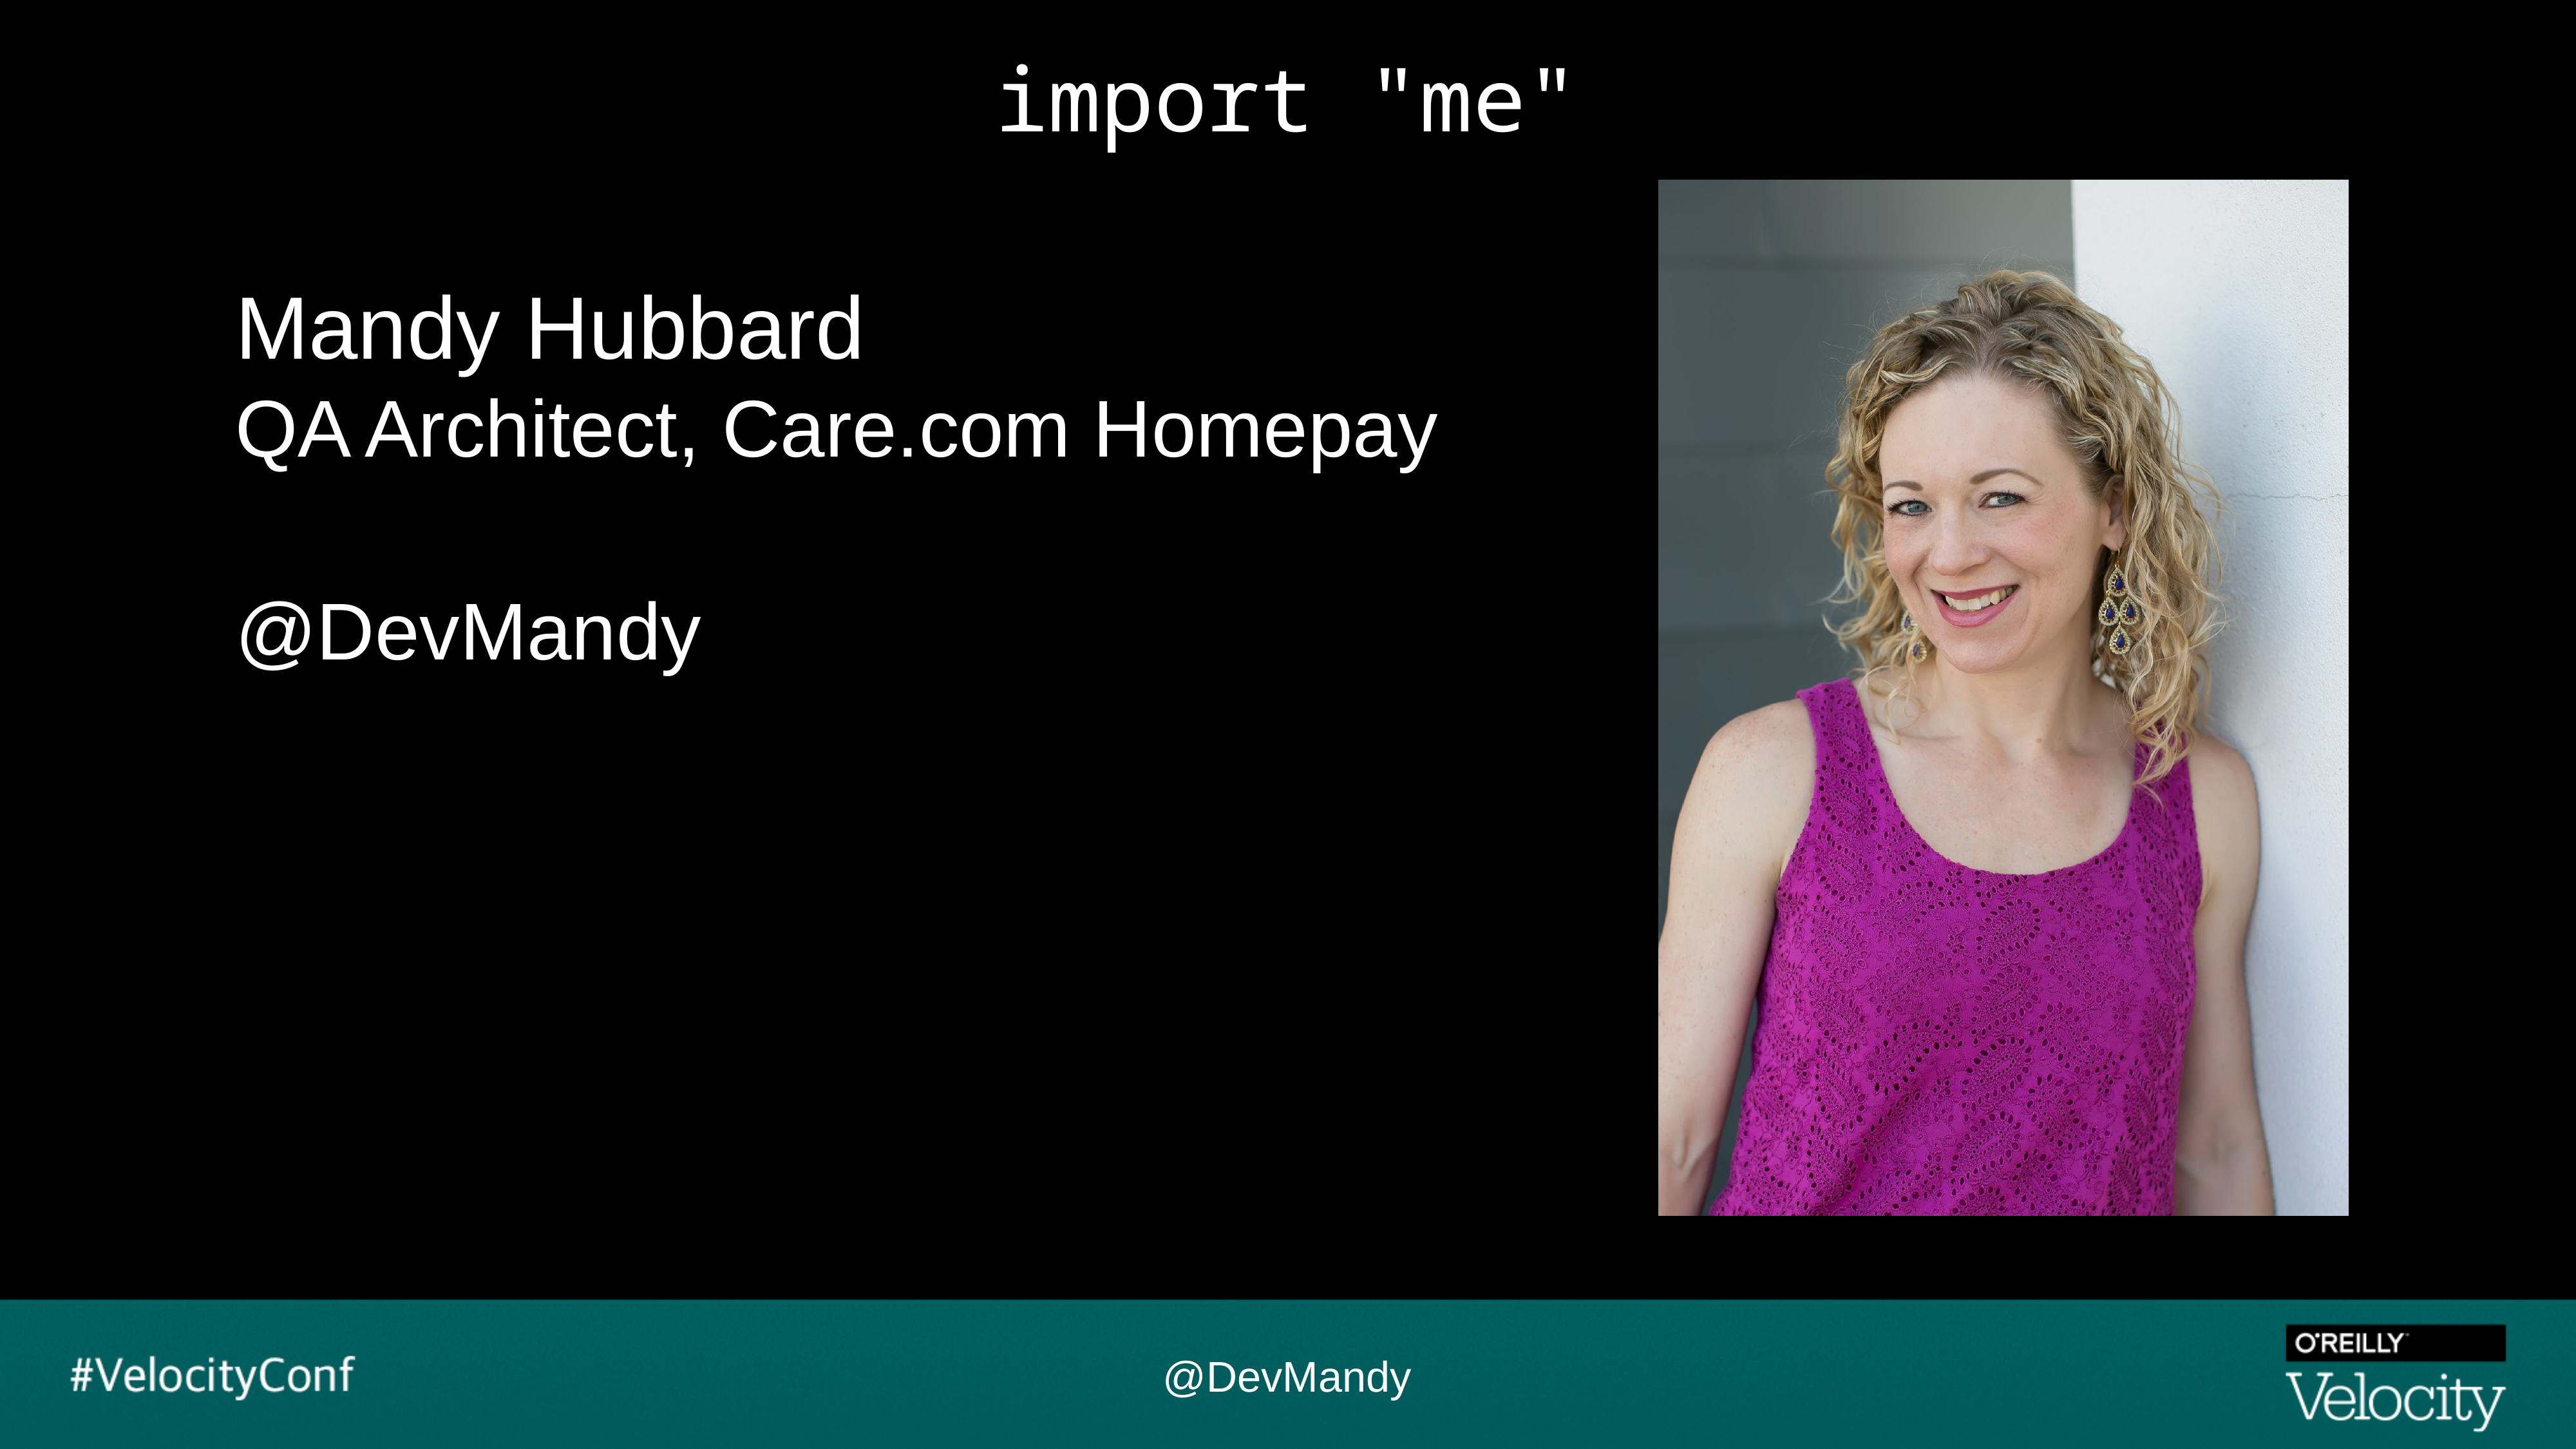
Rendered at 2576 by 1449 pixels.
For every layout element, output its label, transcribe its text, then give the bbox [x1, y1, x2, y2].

title import "me" [65, 12, 2510, 180]
text_box Mandy Hubbard QA Architect, Care.com Homepay @DevMandy [225, 265, 1498, 681]
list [1658, 180, 2349, 1216]
picture [0, 0, 2576, 1449]
